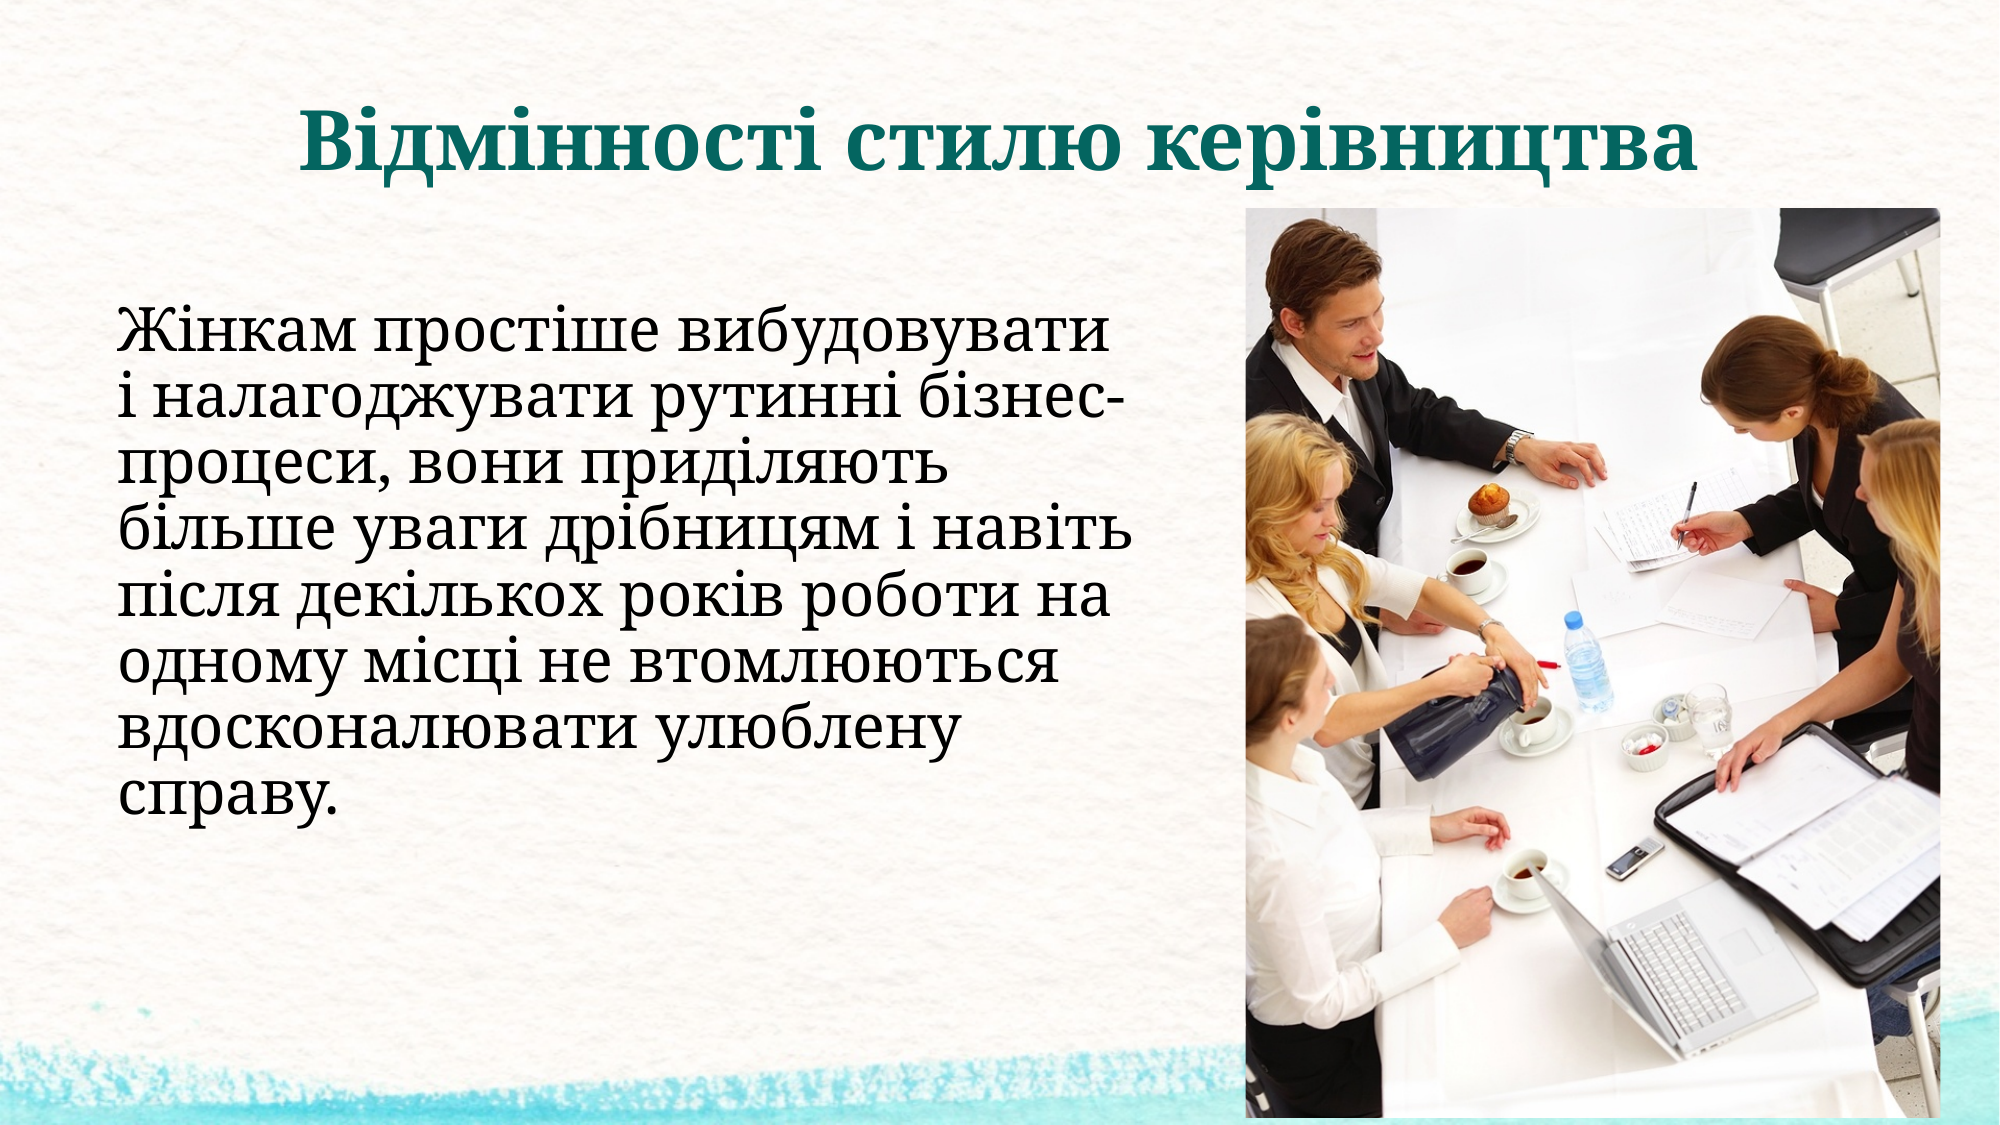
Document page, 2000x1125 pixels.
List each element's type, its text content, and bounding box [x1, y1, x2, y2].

list Жінкам простіше вибудовувати і налагоджувати рутинні бізнес-процеси, вони приділяють більше уваги дрібницям і навіть після декількох років роботи на одному місці не втомлюються вдосконалювати улюблену справу. [102, 290, 1154, 988]
title Відмінності стилю керівництва [54, 31, 1945, 256]
picture [0, 0, 2000, 1125]
